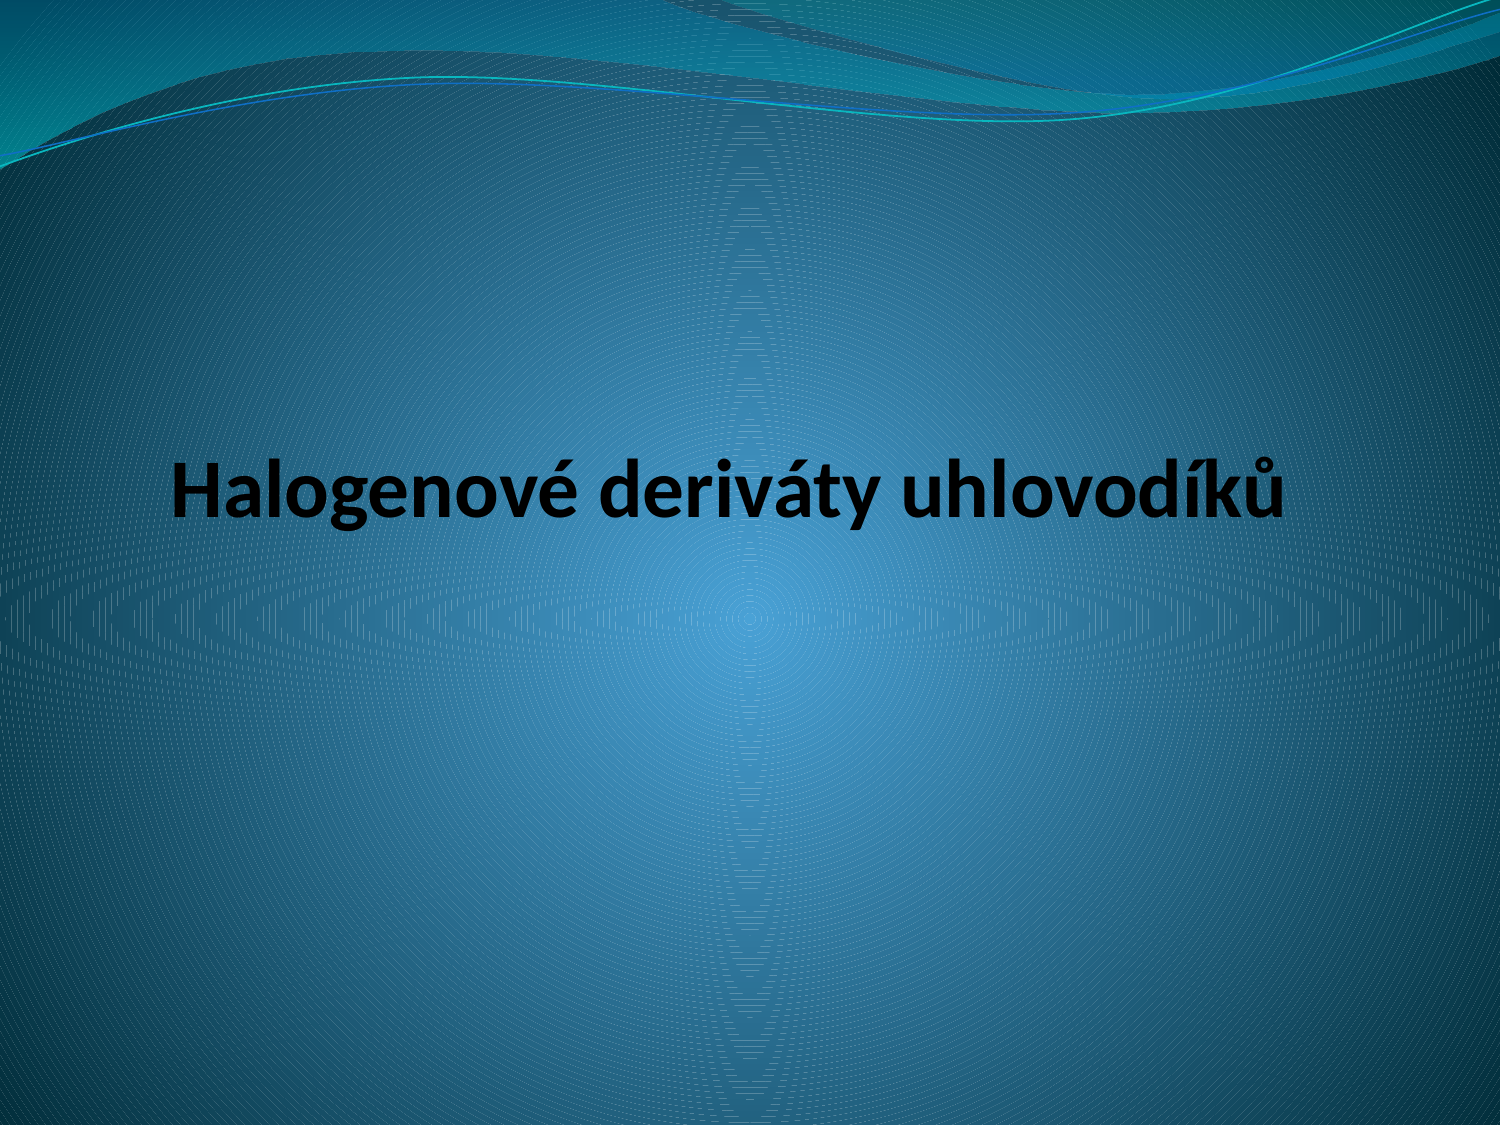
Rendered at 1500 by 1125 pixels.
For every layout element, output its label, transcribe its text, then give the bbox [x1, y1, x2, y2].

title Halogenové deriváty uhlovodíků [93, 292, 1369, 535]
